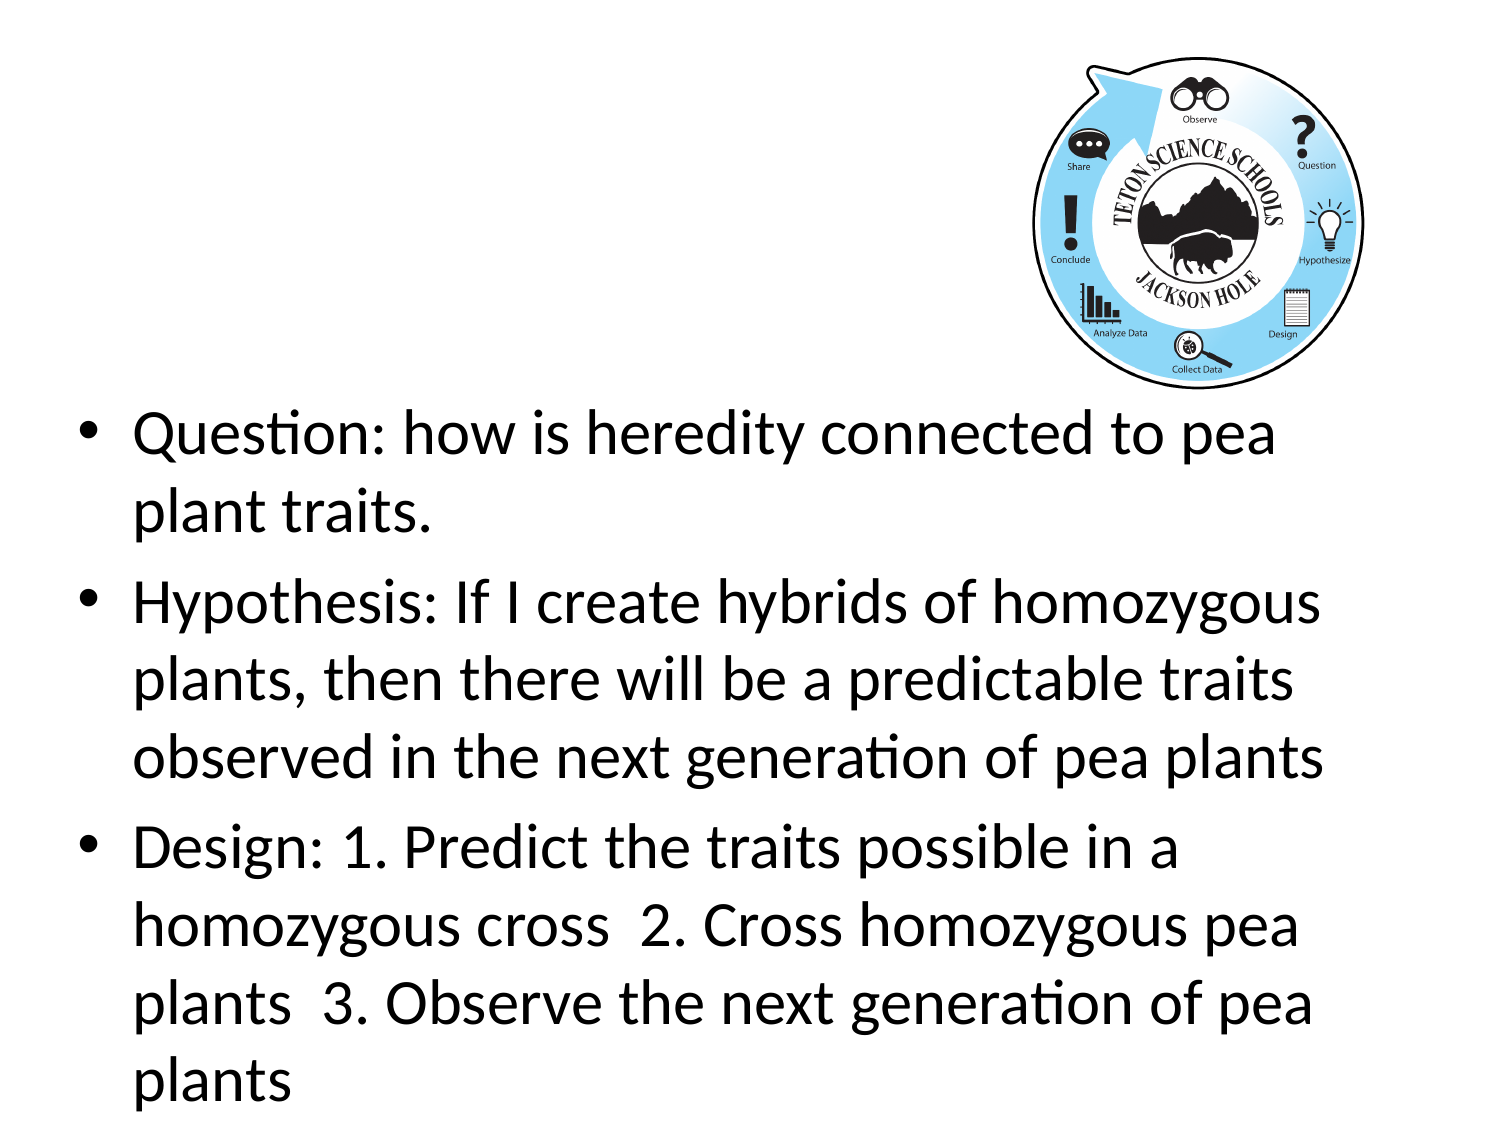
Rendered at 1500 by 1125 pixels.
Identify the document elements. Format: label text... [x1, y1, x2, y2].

list Question: how is heredity connected to pea plant traits. Hypothesis: If I create hybrids of homozygous plants, then there will be a predictable traits observed in the next generation of pea plants Design: 1. Predict the traits possible in a homozygous cross 2. Cross homozygous pea plants 3. Observe the next generation of pea plants [62, 382, 1413, 1125]
picture [1024, 0, 1374, 451]
